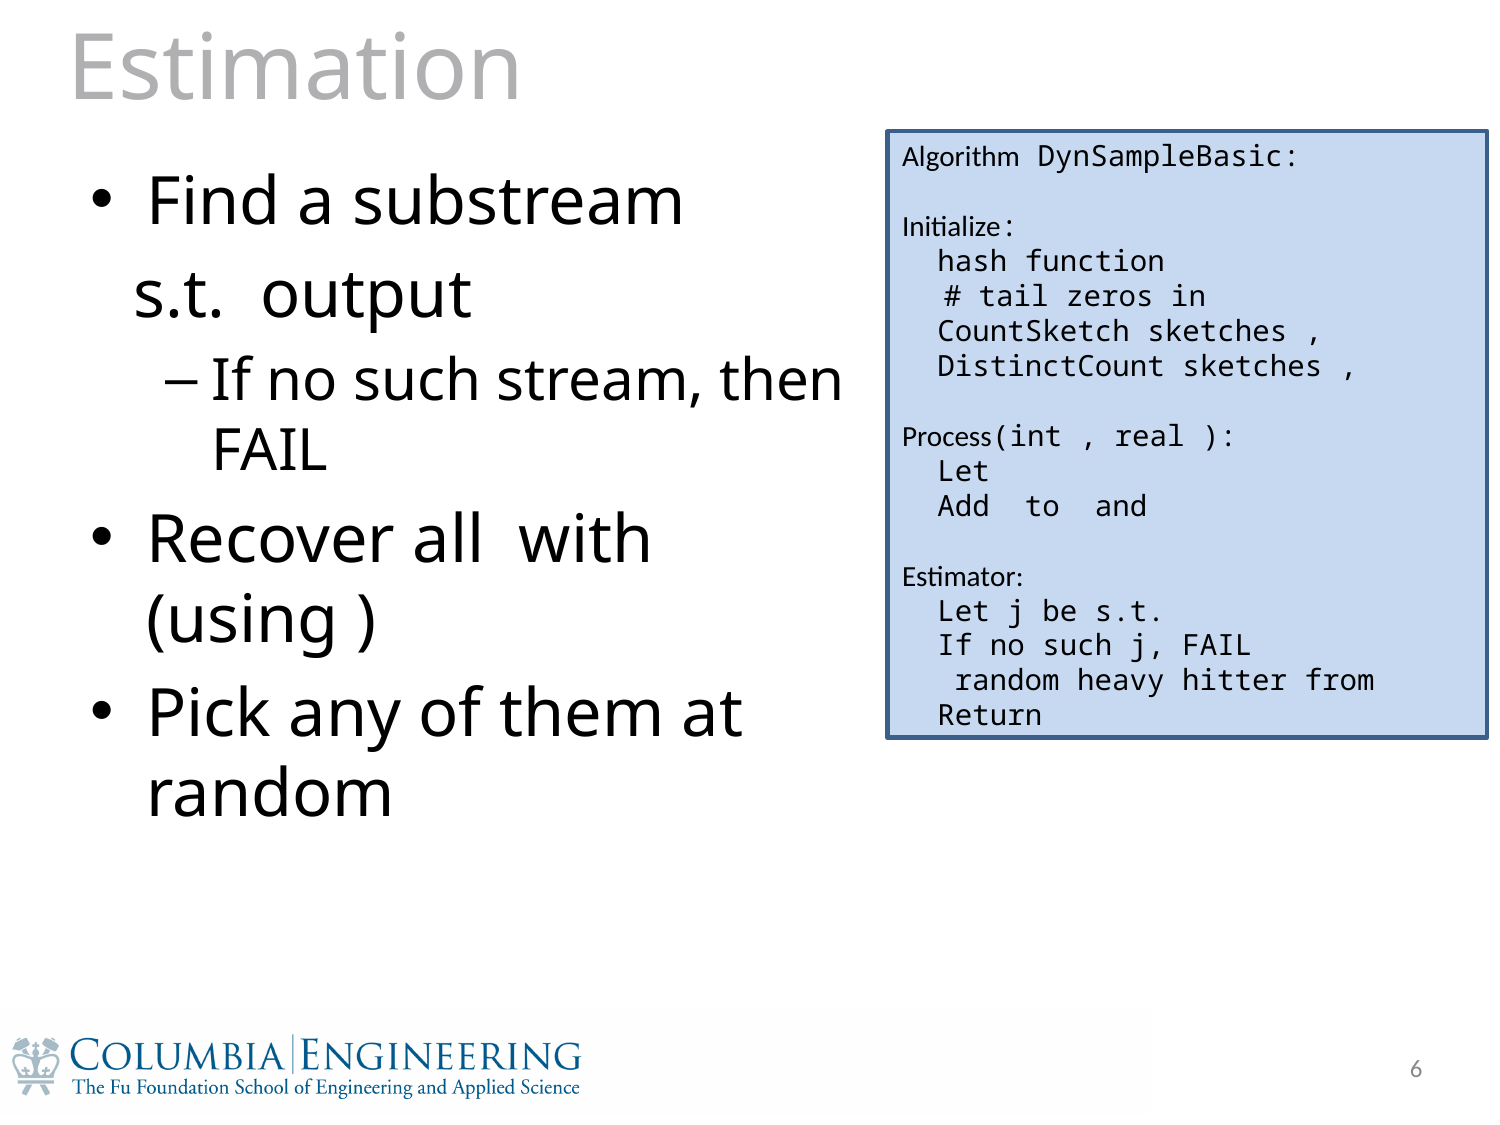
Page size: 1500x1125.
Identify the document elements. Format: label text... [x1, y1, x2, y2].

slide_number 6 [1087, 1037, 1438, 1098]
picture [0, 1008, 1150, 1114]
title Estimation [52, 0, 1425, 105]
